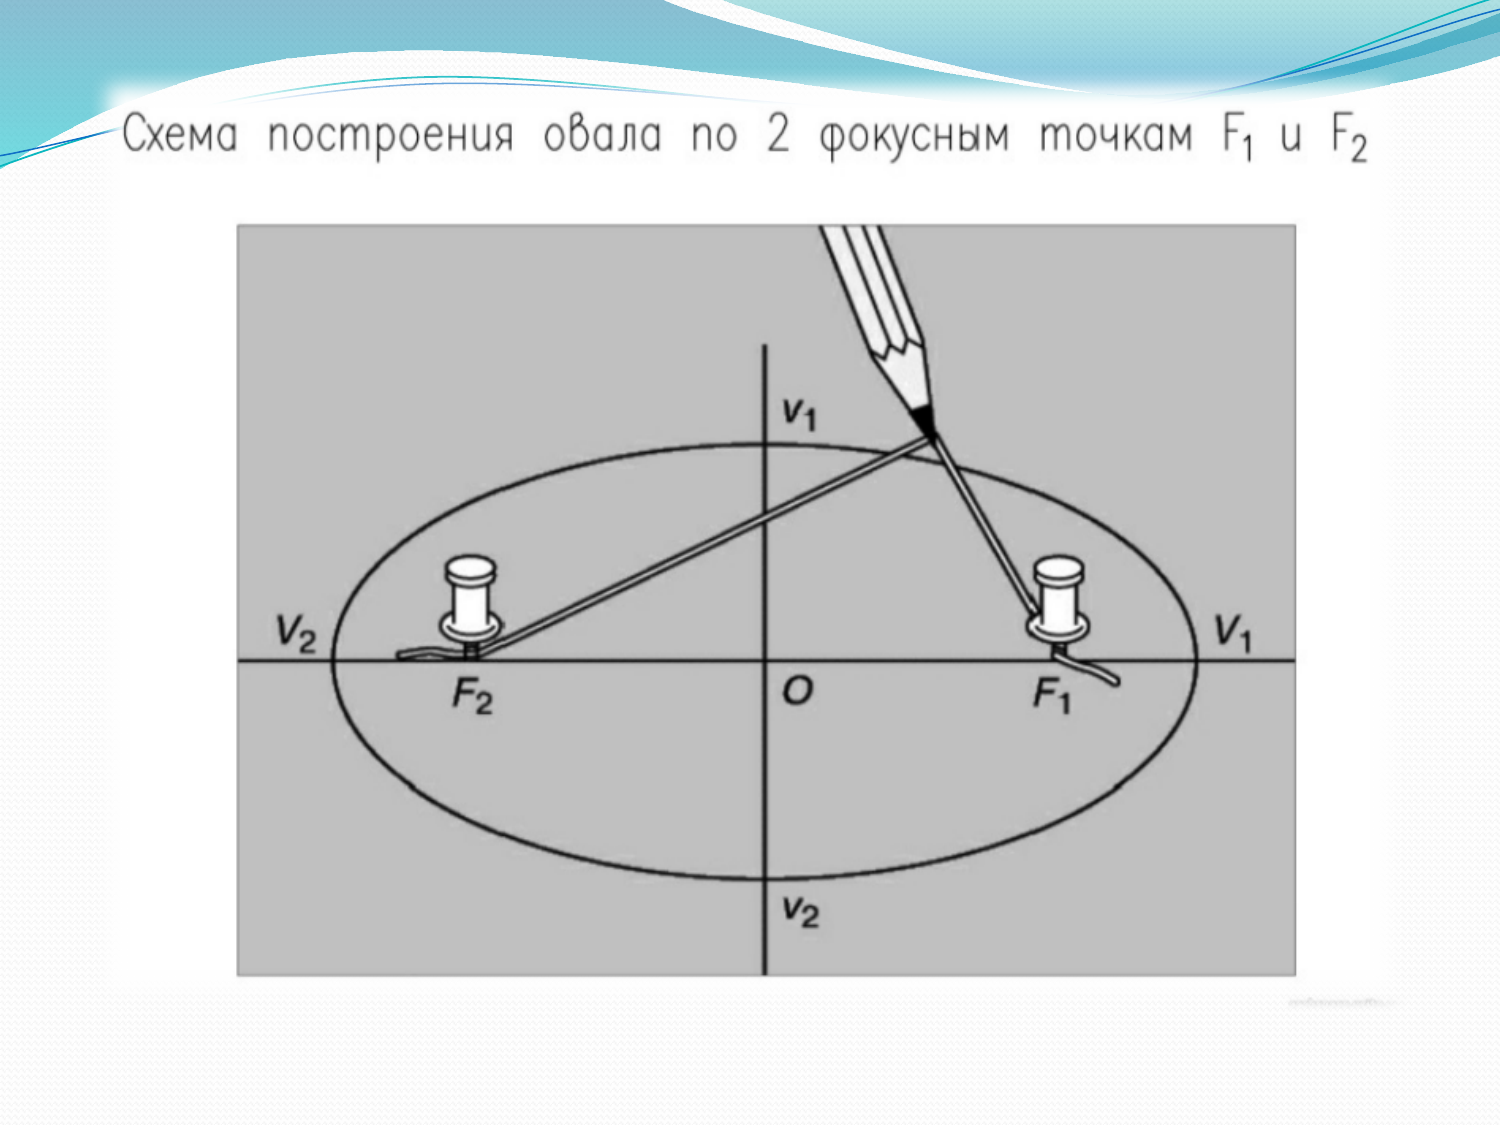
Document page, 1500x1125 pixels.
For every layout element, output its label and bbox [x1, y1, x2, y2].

list [88, 66, 1412, 1012]
